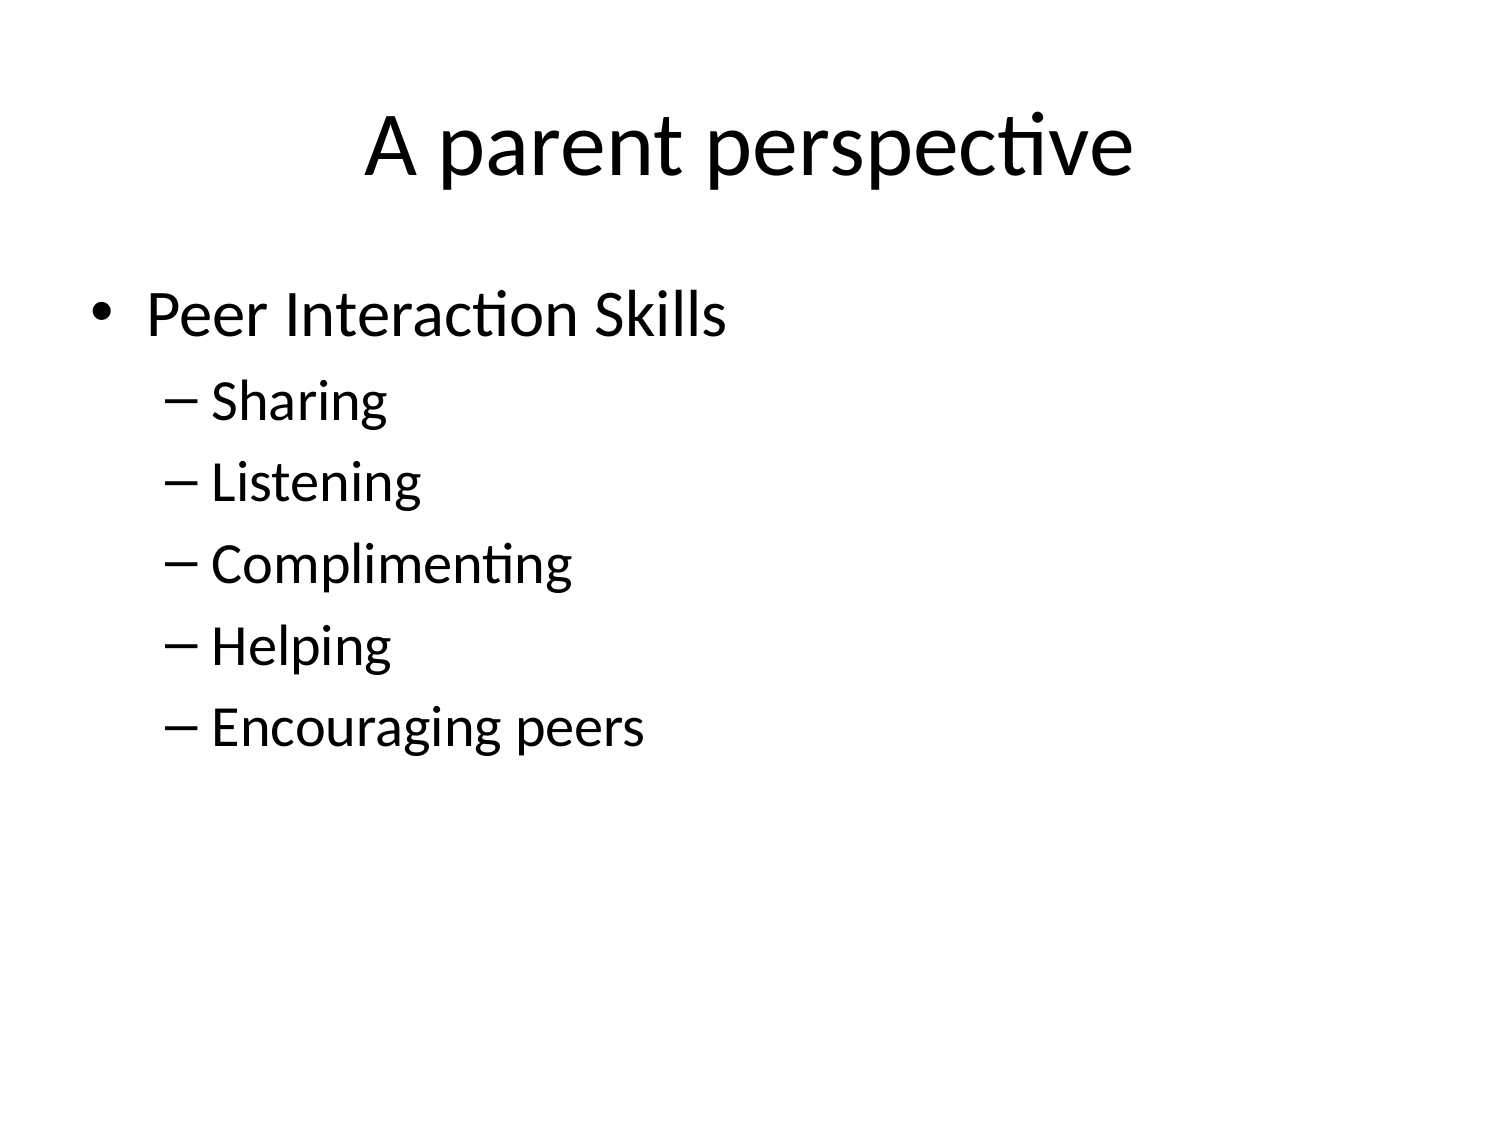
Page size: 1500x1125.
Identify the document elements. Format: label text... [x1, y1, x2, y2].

title A parent perspective [74, 44, 1426, 233]
list Peer Interaction Skills Sharing Listening Complimenting Helping Encouraging peers [74, 262, 1426, 1006]
